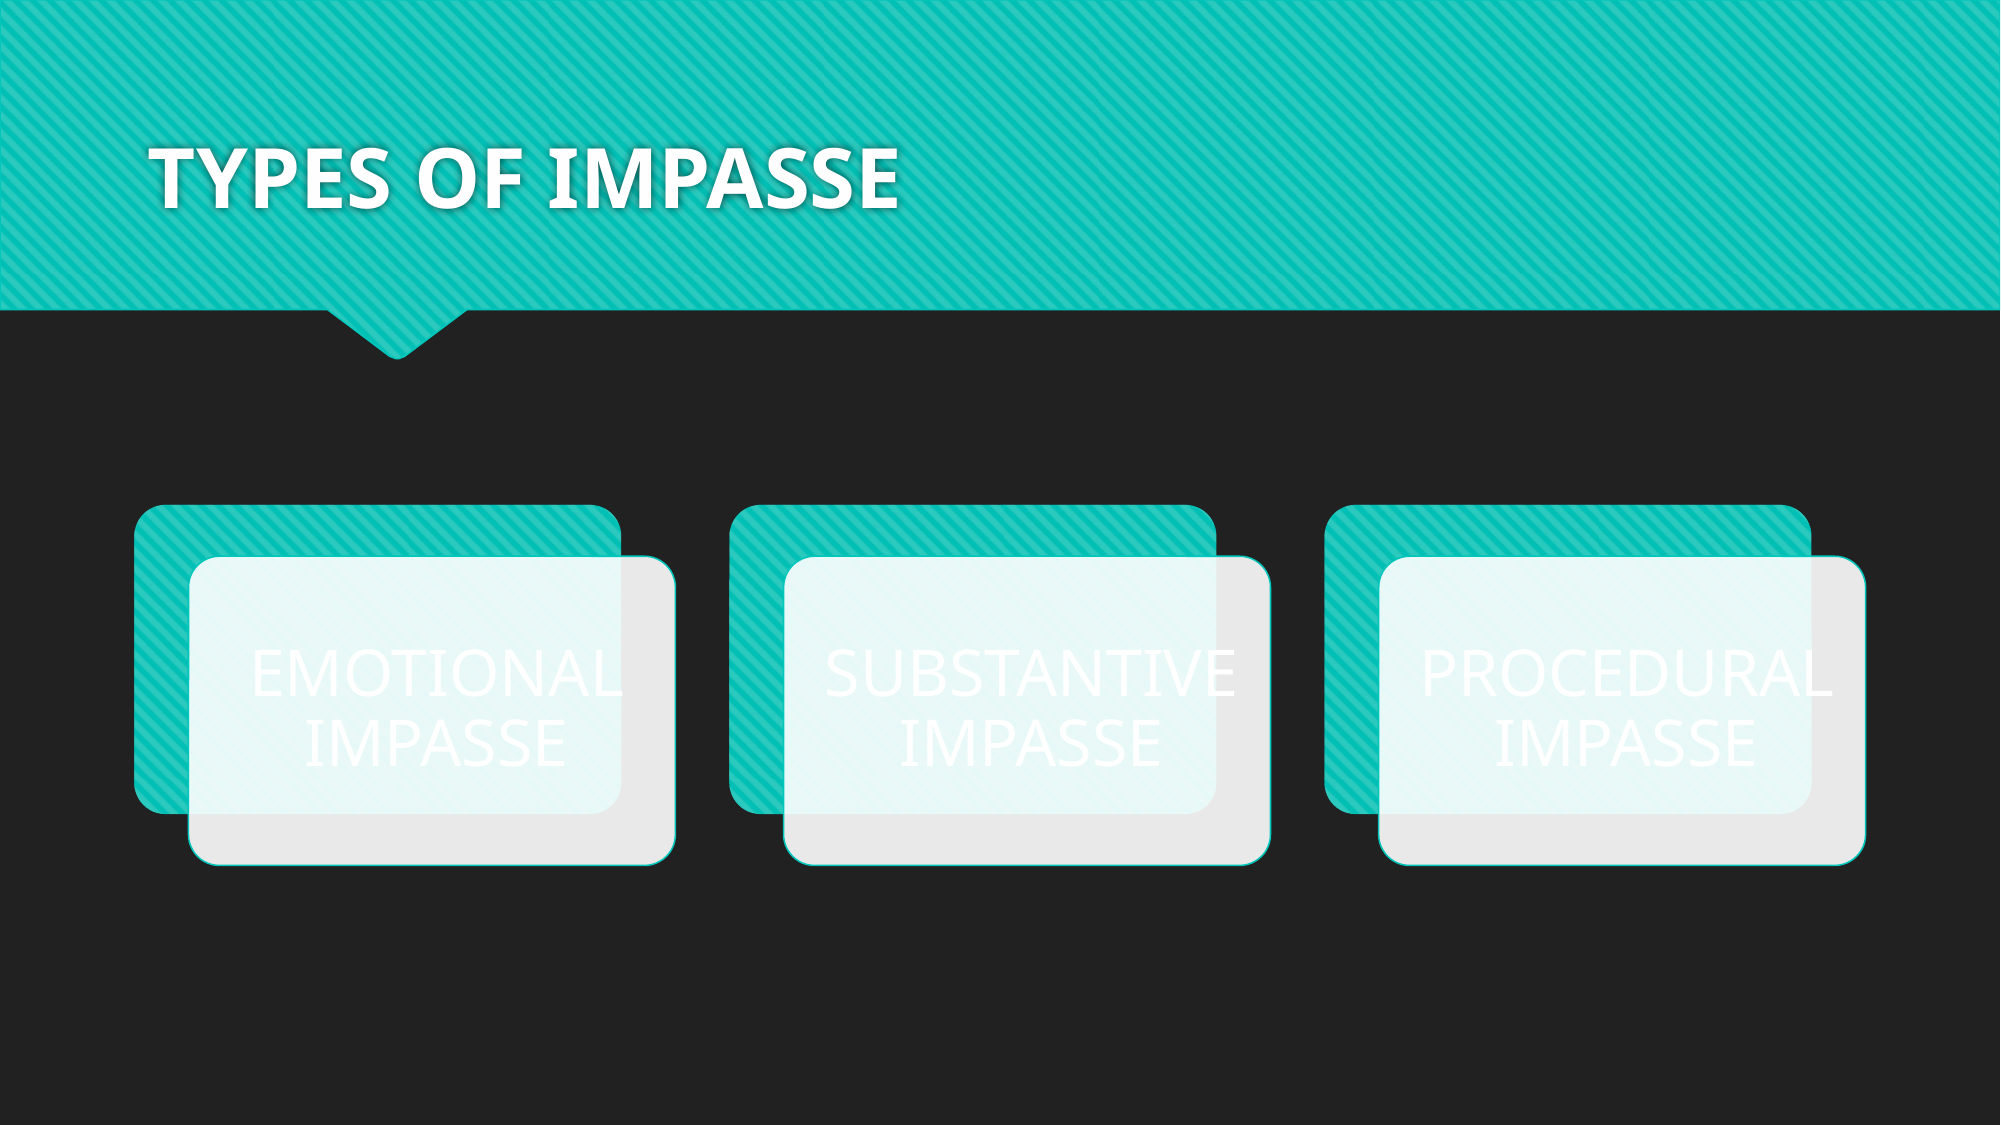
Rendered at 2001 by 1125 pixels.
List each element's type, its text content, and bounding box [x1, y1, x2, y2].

title TYPES OF IMPASSE [132, 73, 1868, 233]
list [134, 408, 1866, 962]
